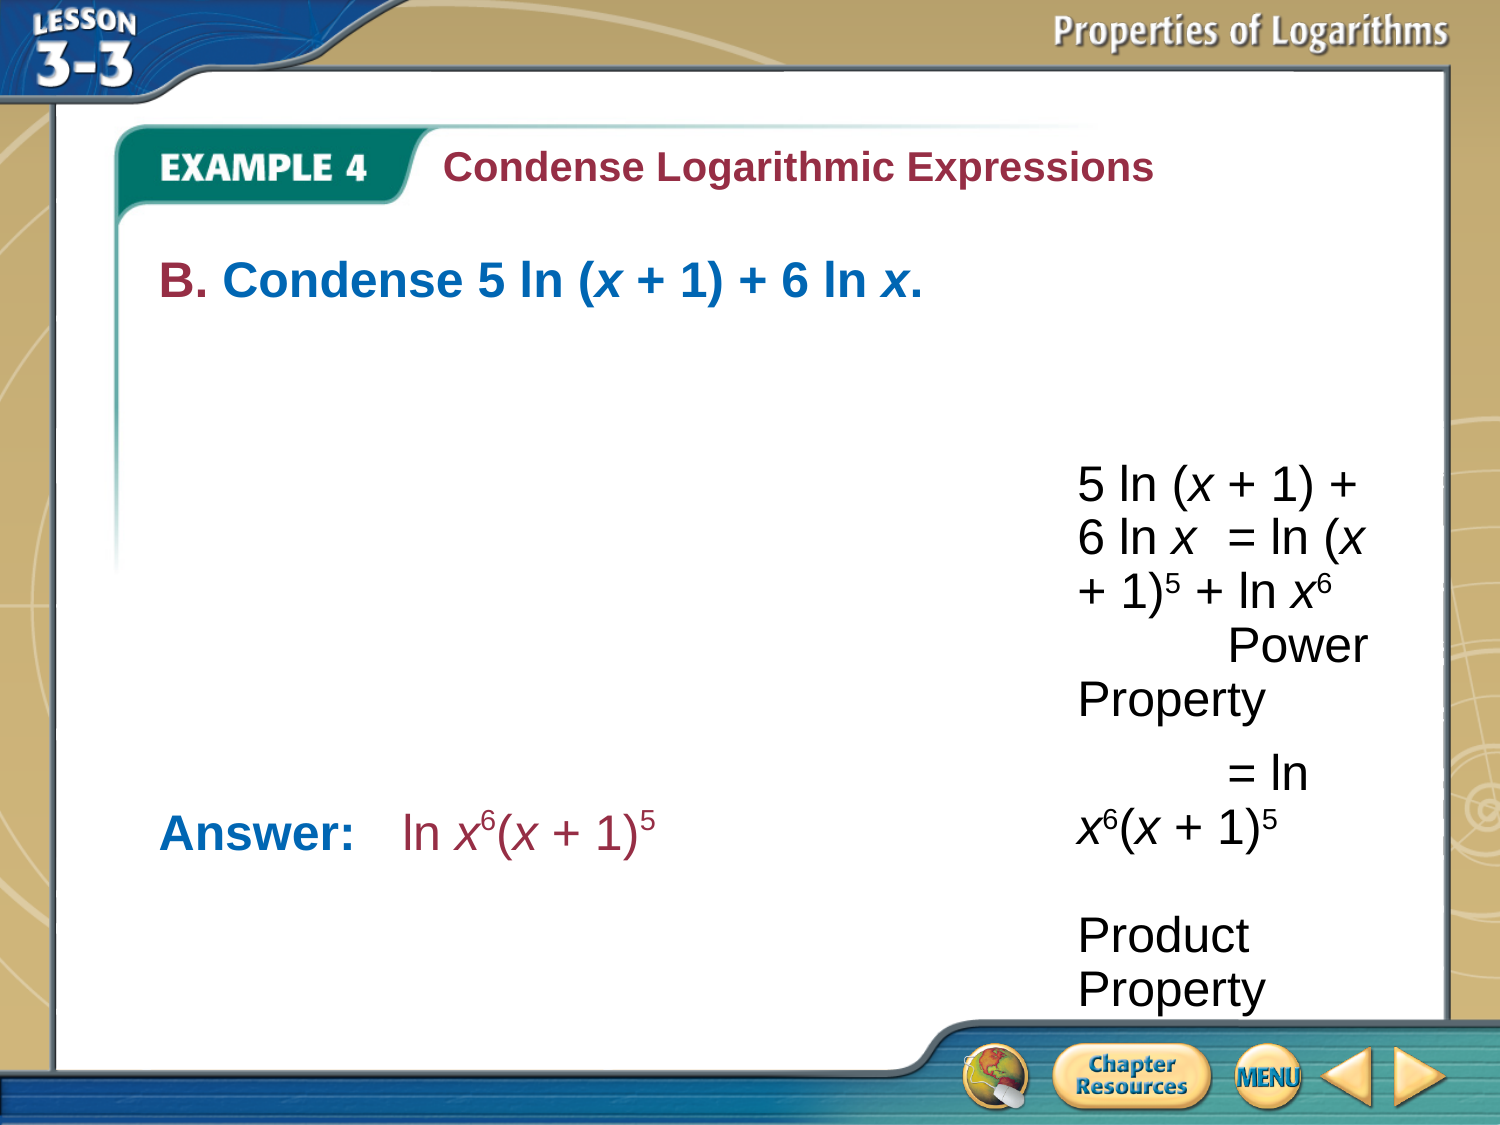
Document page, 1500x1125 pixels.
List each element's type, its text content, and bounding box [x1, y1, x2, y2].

text_box 5 ln (x + 1) + 6 ln x = ln (x + 1)5 + ln x6 Power Property = ln x6(x + 1)5 Product Property [143, 450, 1386, 800]
text_box 5 ln (x + 1) + 6 ln x = ln (x + 1)5 + ln x6 Power Property = ln x6(x + 1)5 Product Property [143, 869, 1386, 1025]
text_box Answer: ln x6(x + 1)5 [87, 800, 1386, 869]
picture [0, 0, 1500, 1125]
text_box Condense Logarithmic Expressions [428, 132, 1386, 198]
text_box B. Condense 5 ln (x + 1) + 6 ln x. [143, 246, 1385, 316]
